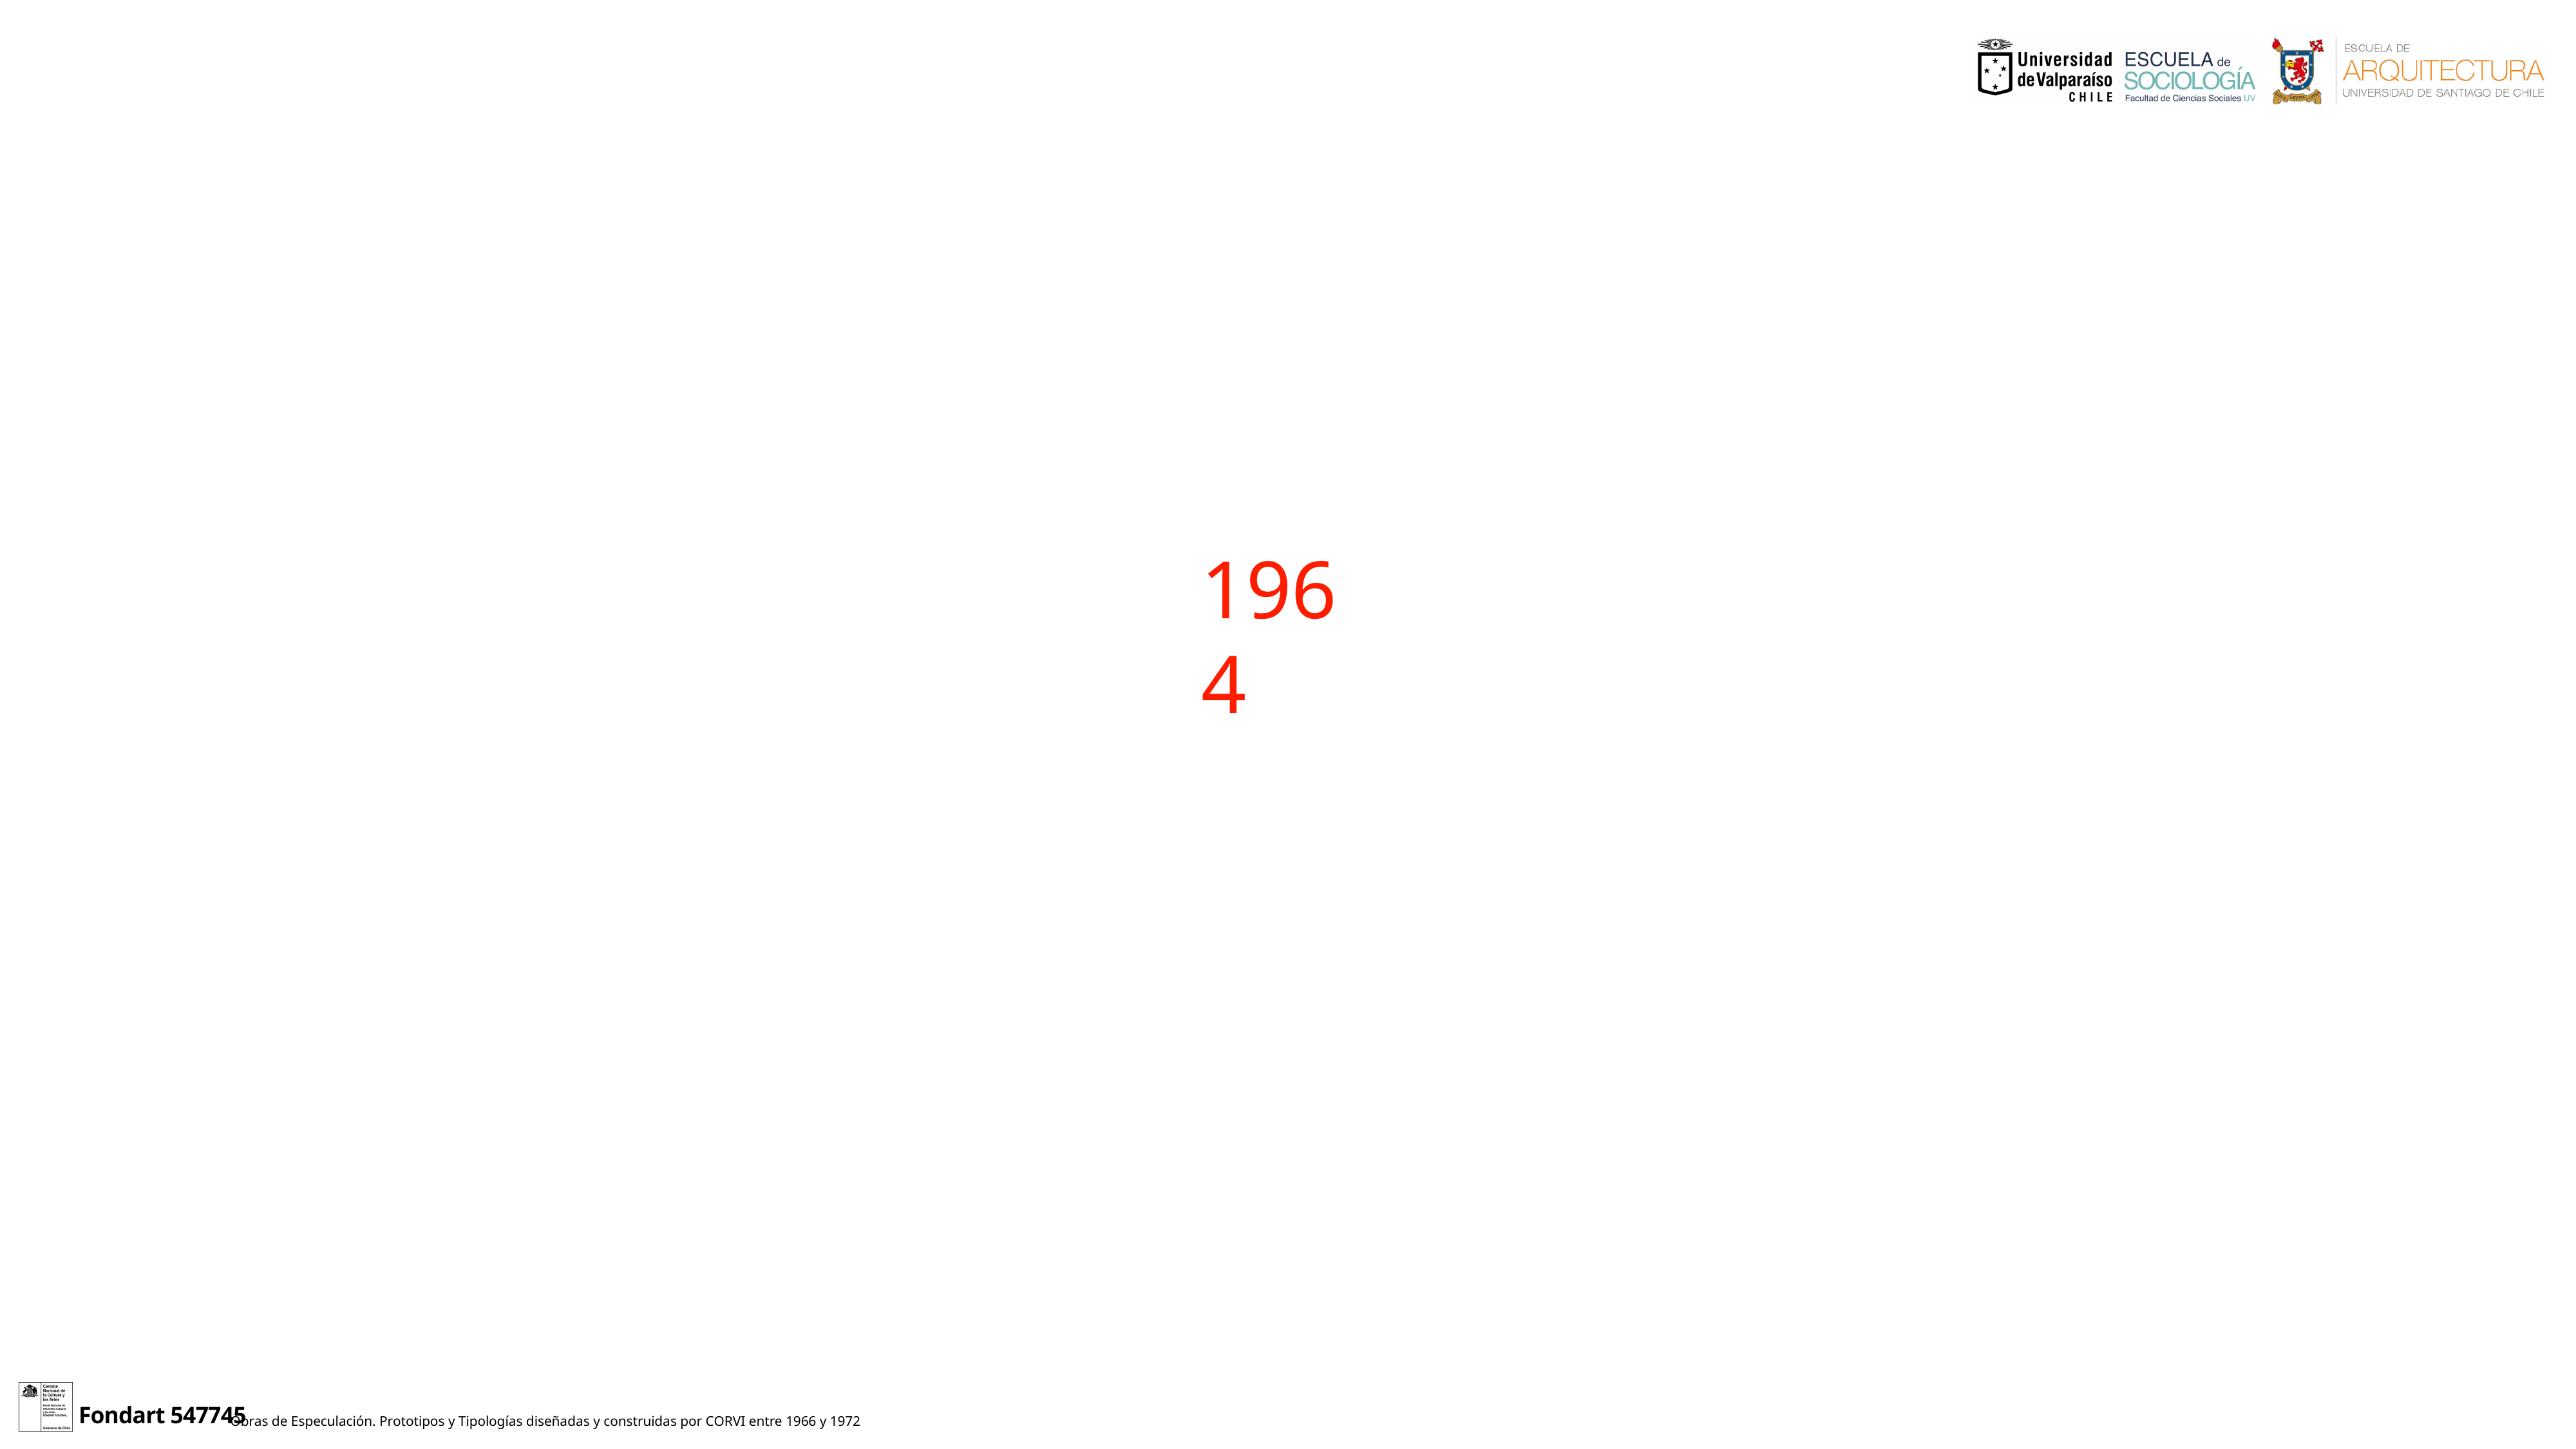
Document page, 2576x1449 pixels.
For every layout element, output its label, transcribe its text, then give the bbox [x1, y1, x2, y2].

text_box Fondart 547745 [73, 1401, 334, 1440]
picture [2271, 36, 2550, 105]
text_box 1964 [1194, 531, 1382, 737]
text_box Obras de Especulación. Prototipos y Tipologías diseñadas y construidas por CORVI entre 1966 y 1972 [225, 1406, 885, 1434]
picture [1972, 36, 2259, 105]
picture [19, 1382, 73, 1432]
